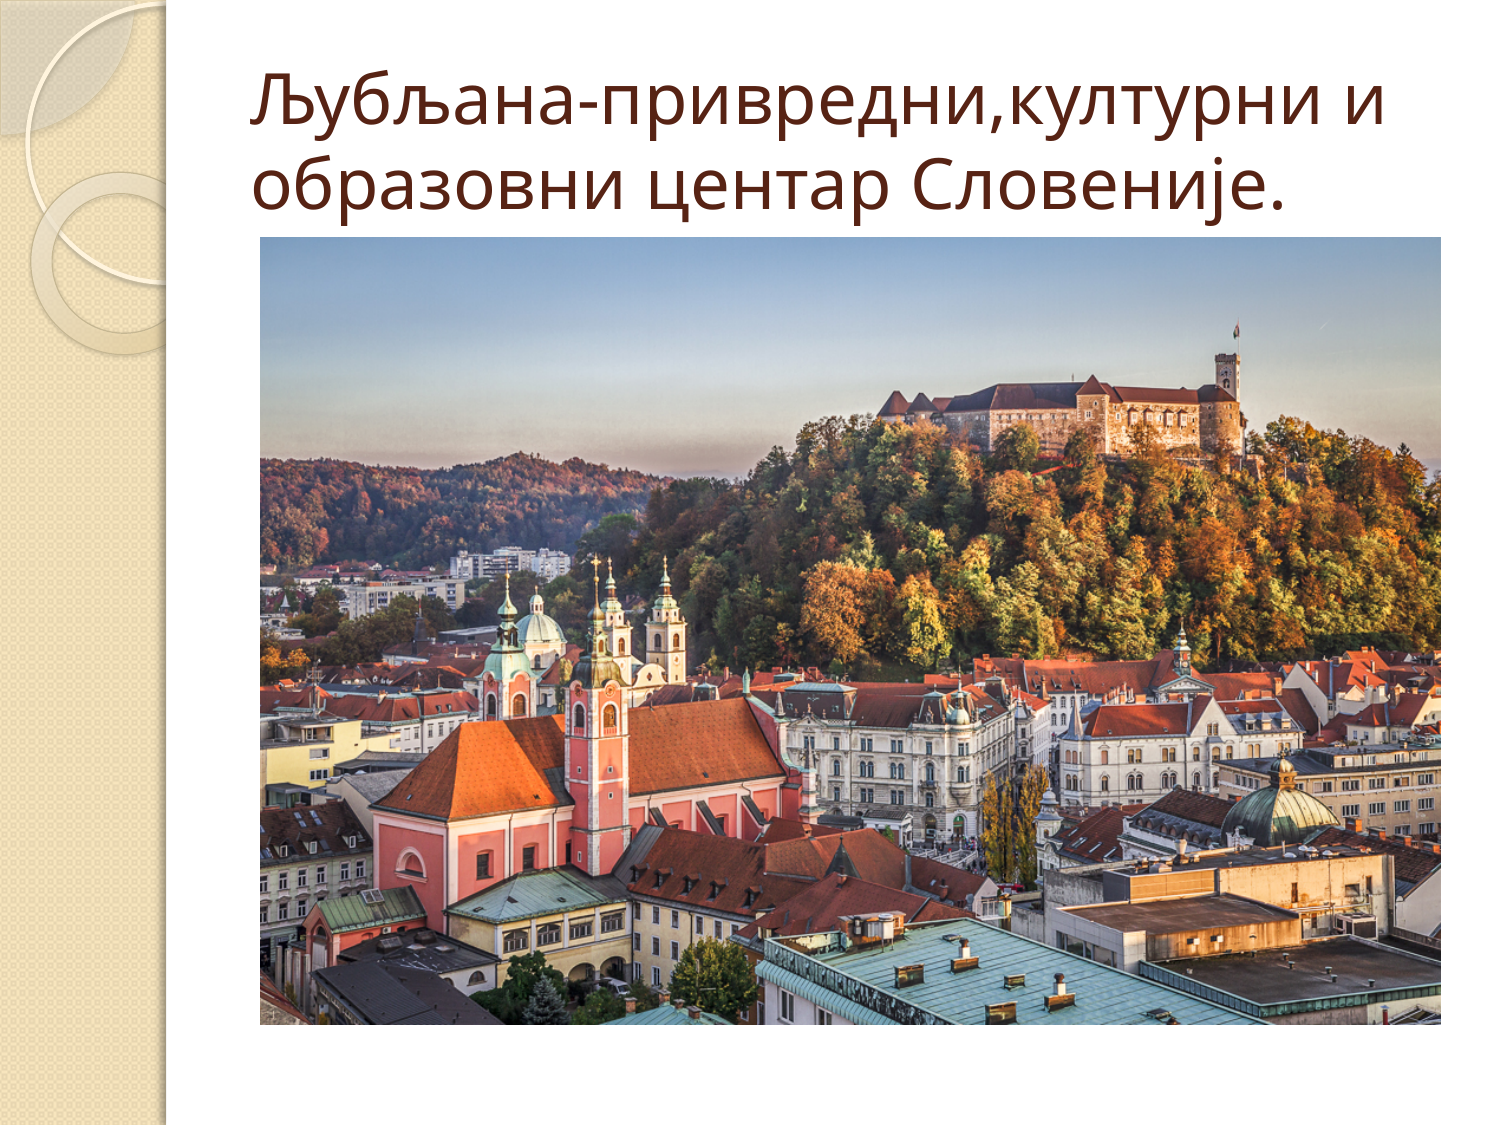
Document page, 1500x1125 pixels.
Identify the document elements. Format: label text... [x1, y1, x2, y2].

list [259, 237, 1442, 1026]
title Љубљана-привредни,културни и образовни центар Словеније. [235, 45, 1466, 233]
